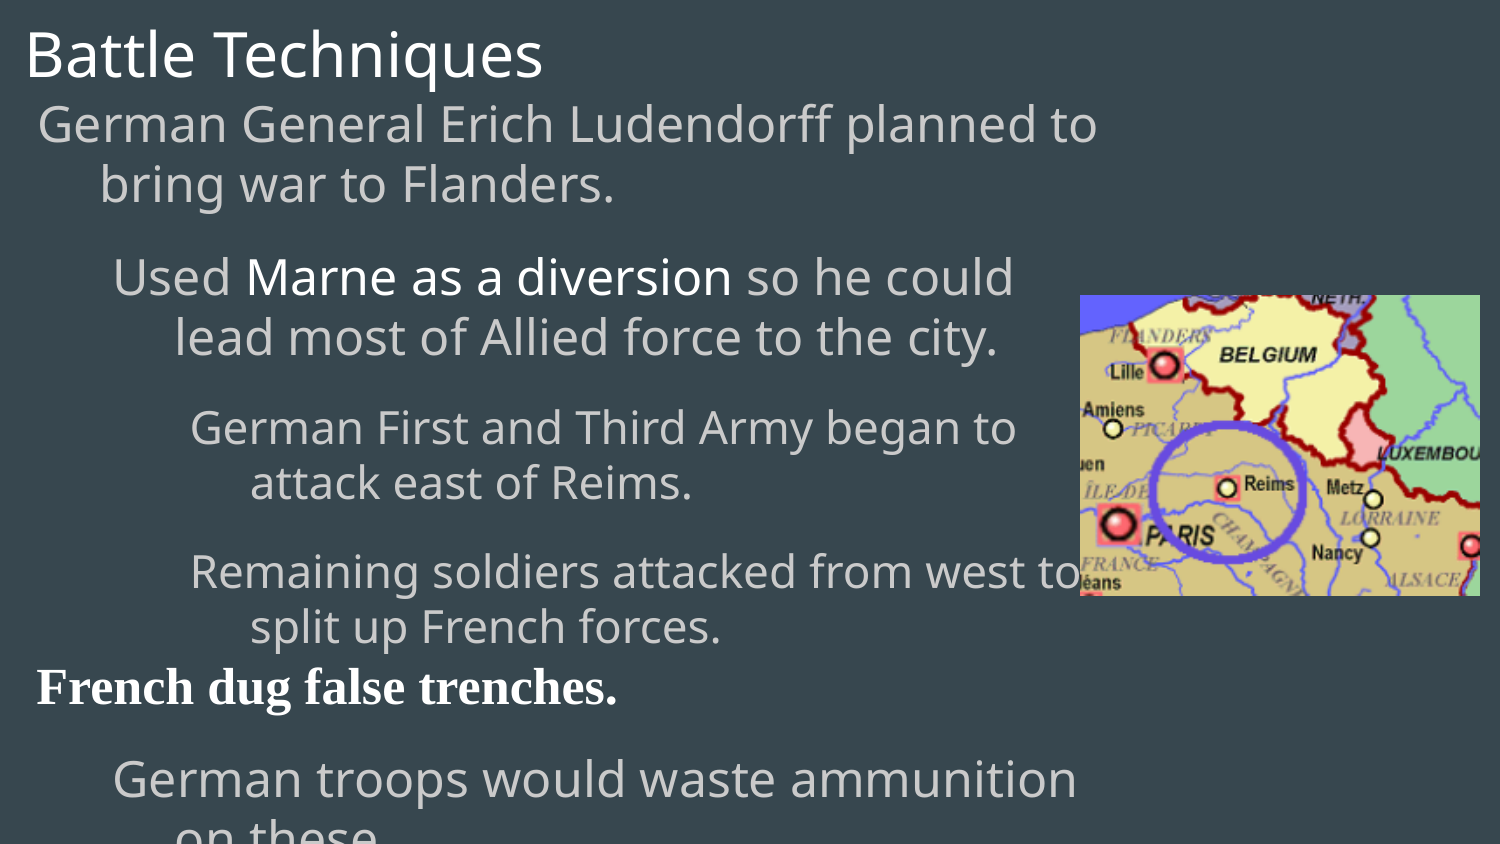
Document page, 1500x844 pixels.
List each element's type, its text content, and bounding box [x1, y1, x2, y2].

picture [1080, 295, 1481, 596]
list German General Erich Ludendorff planned to bring war to Flanders. Used Marne as a diversion so he could lead most of Allied force to the city. German First and Third Army began to attack east of Reims. Remaining soldiers attacked from west to split up French forces. French dug false trenches. German troops would waste ammunition on these. When facing real French army, had no time to get supplies, ended up retreating. [9, 77, 1131, 699]
title Battle Techniques [9, 0, 1408, 94]
